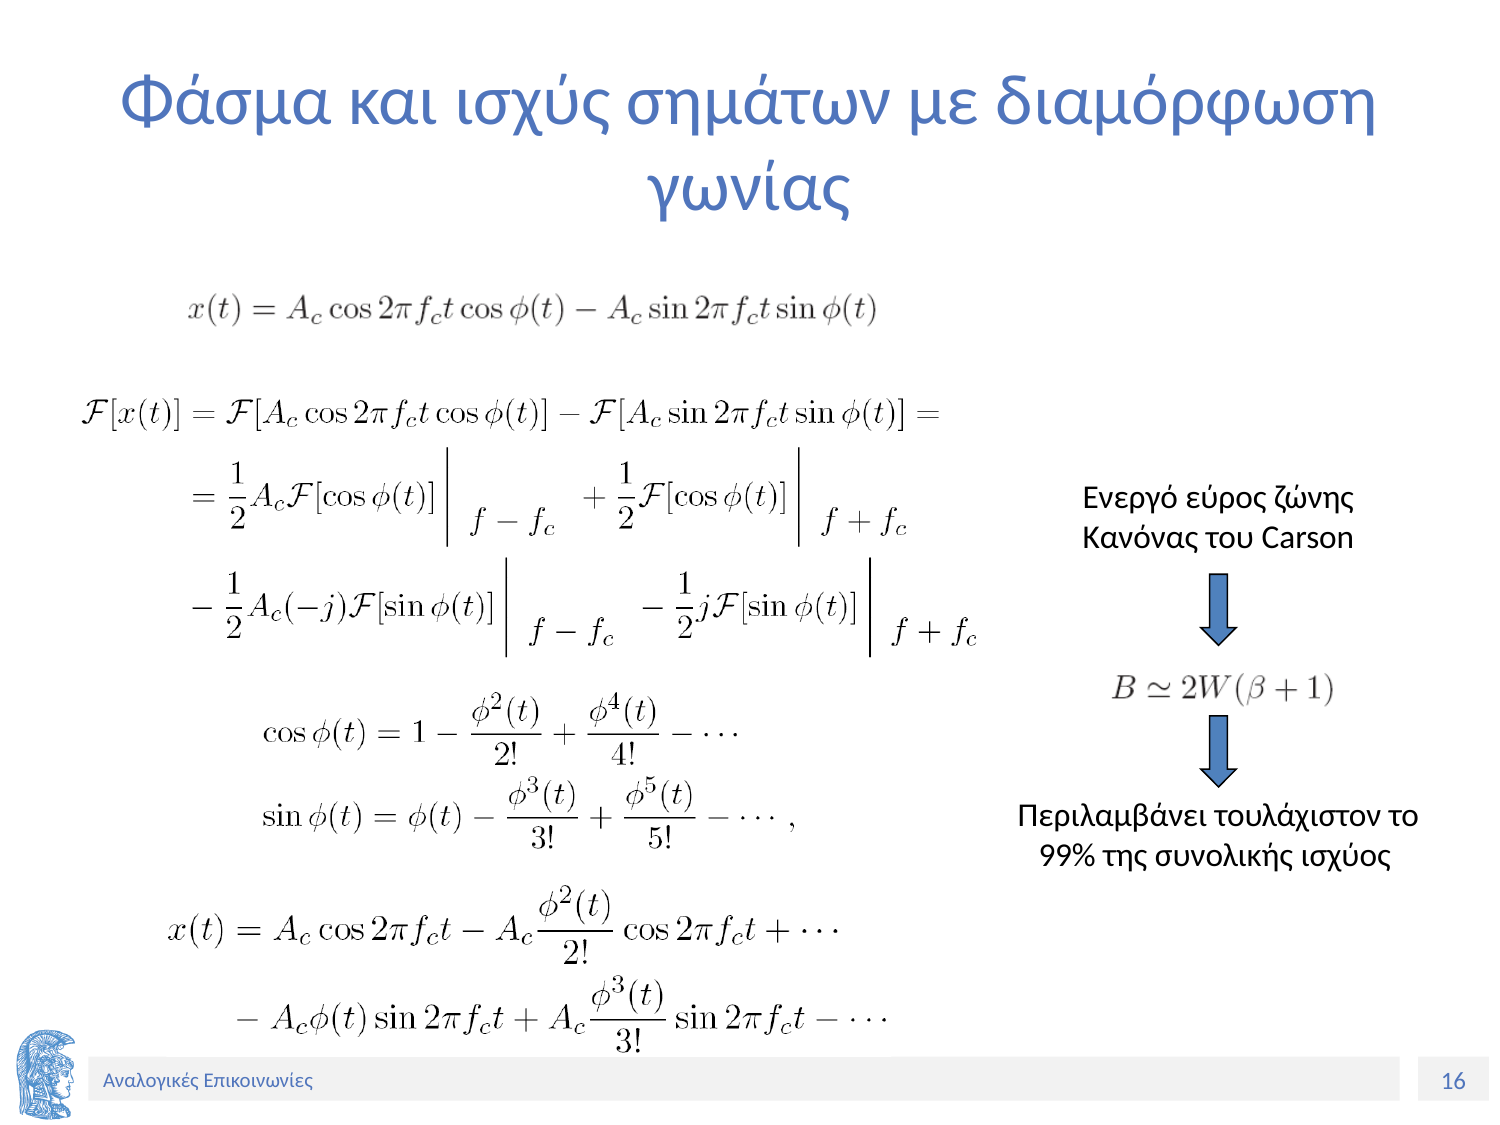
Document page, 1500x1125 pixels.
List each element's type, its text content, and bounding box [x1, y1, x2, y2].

picture [1101, 657, 1336, 717]
picture [257, 677, 800, 862]
picture [9, 1026, 81, 1120]
title Φάσμα και ισχύς σημάτων με διαμόρφωση γωνίας [75, 45, 1425, 233]
picture [74, 385, 983, 665]
picture [178, 282, 880, 339]
text_box Ενεργό εύρος ζώνης Κανόνας του Carson [1067, 467, 1370, 564]
text_box [1200, 725, 1237, 787]
picture [166, 865, 892, 1057]
text_box Περιλαμβάνει τουλάχιστον το 99% της συνολικής ισχύος [1002, 785, 1436, 881]
text_box [1200, 574, 1237, 646]
